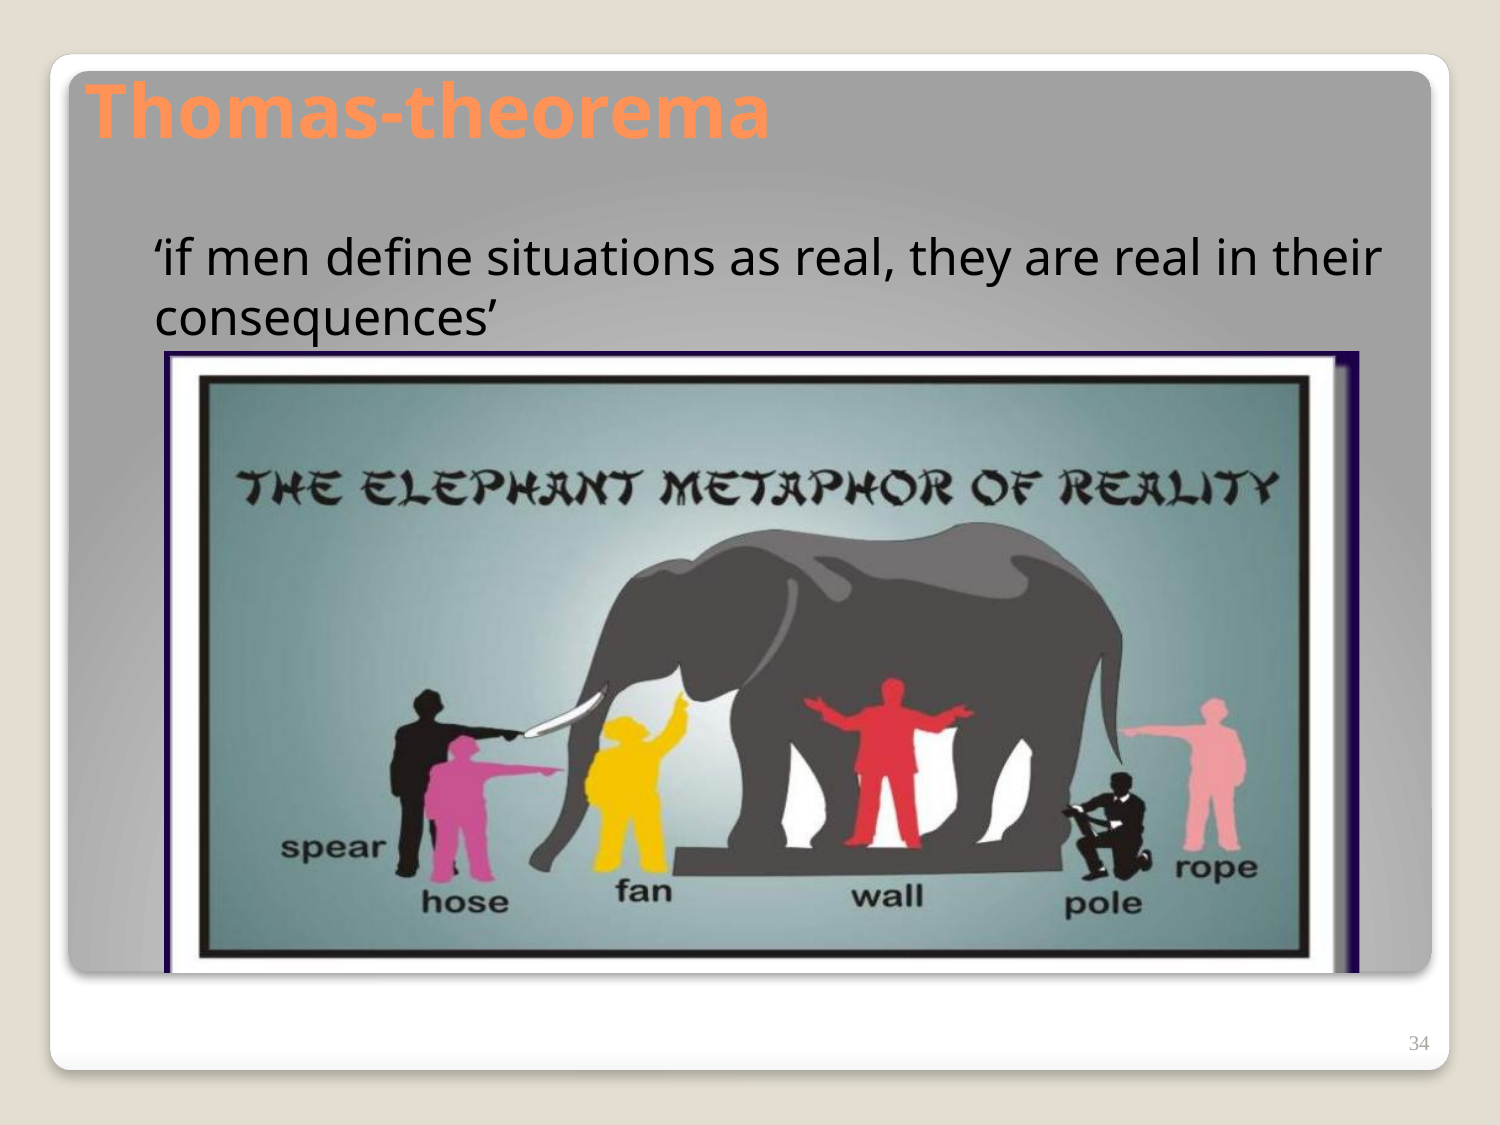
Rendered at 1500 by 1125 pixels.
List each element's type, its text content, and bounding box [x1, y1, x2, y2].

text_box ‘if men define situations as real, they are real in their consequences’ [39, 210, 1454, 375]
picture [163, 351, 1360, 973]
title Thomas-theorema [70, 23, 1413, 161]
slide_number 34 [1369, 1002, 1445, 1063]
